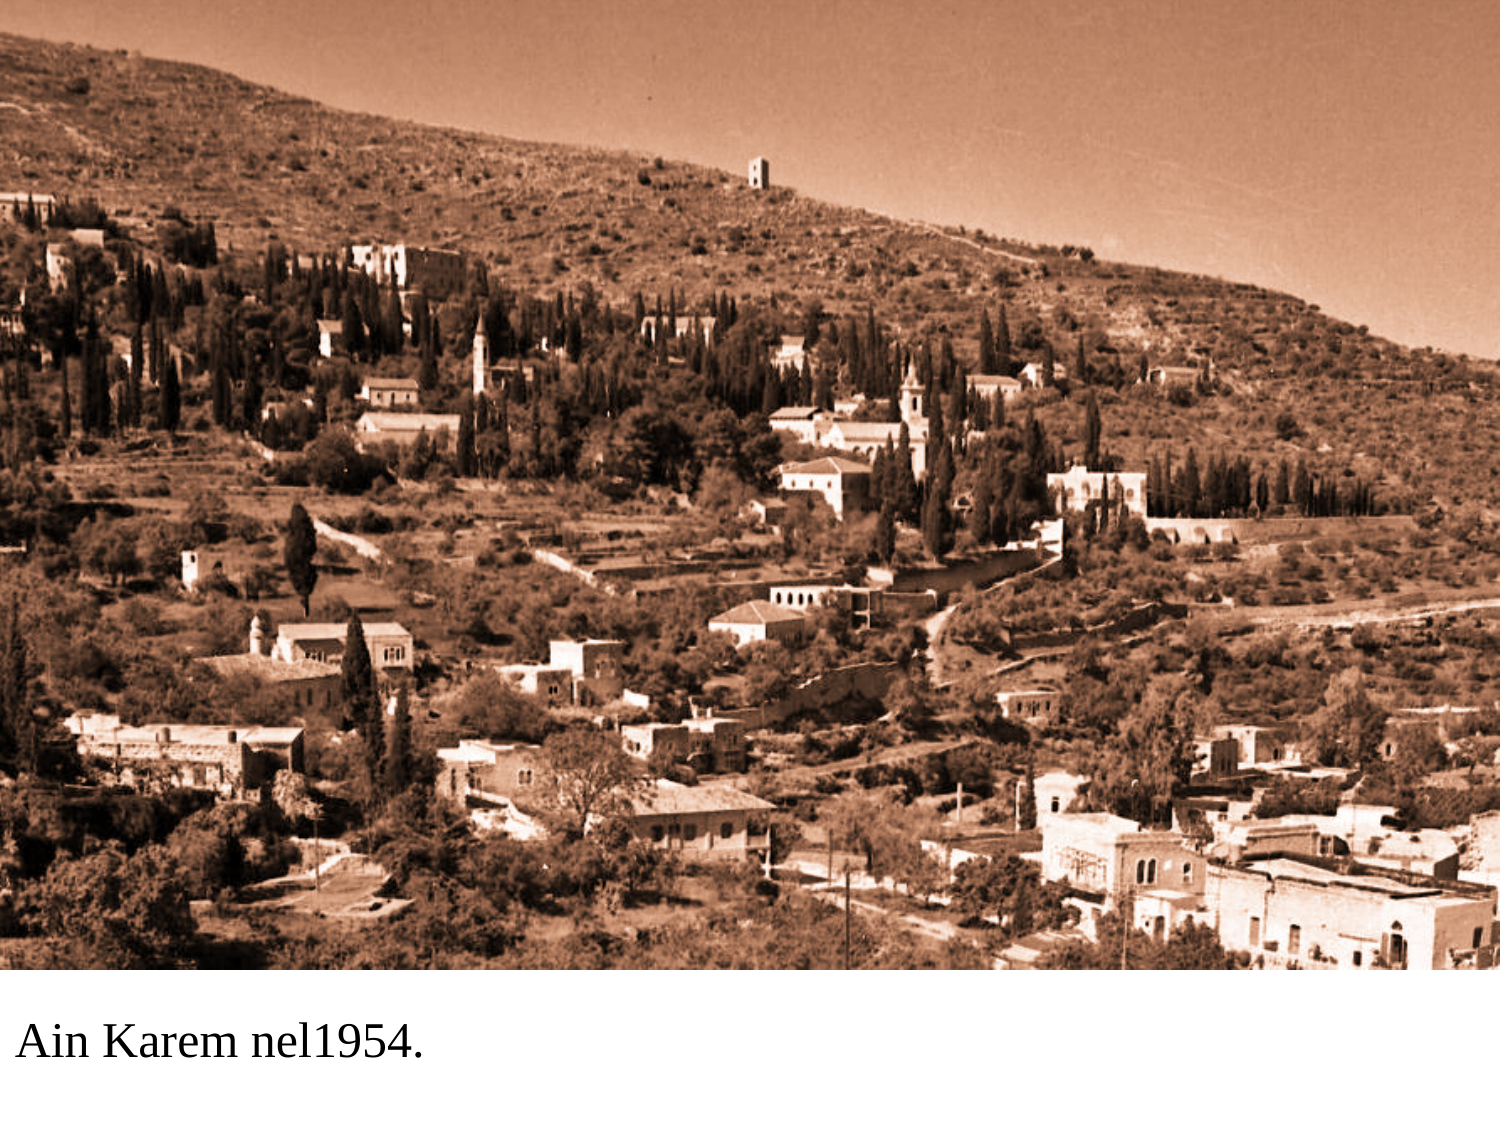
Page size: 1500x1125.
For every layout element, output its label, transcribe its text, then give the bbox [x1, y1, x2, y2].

picture [0, 0, 1500, 970]
text_box Ain Karem nel1954. [0, 999, 1338, 1075]
